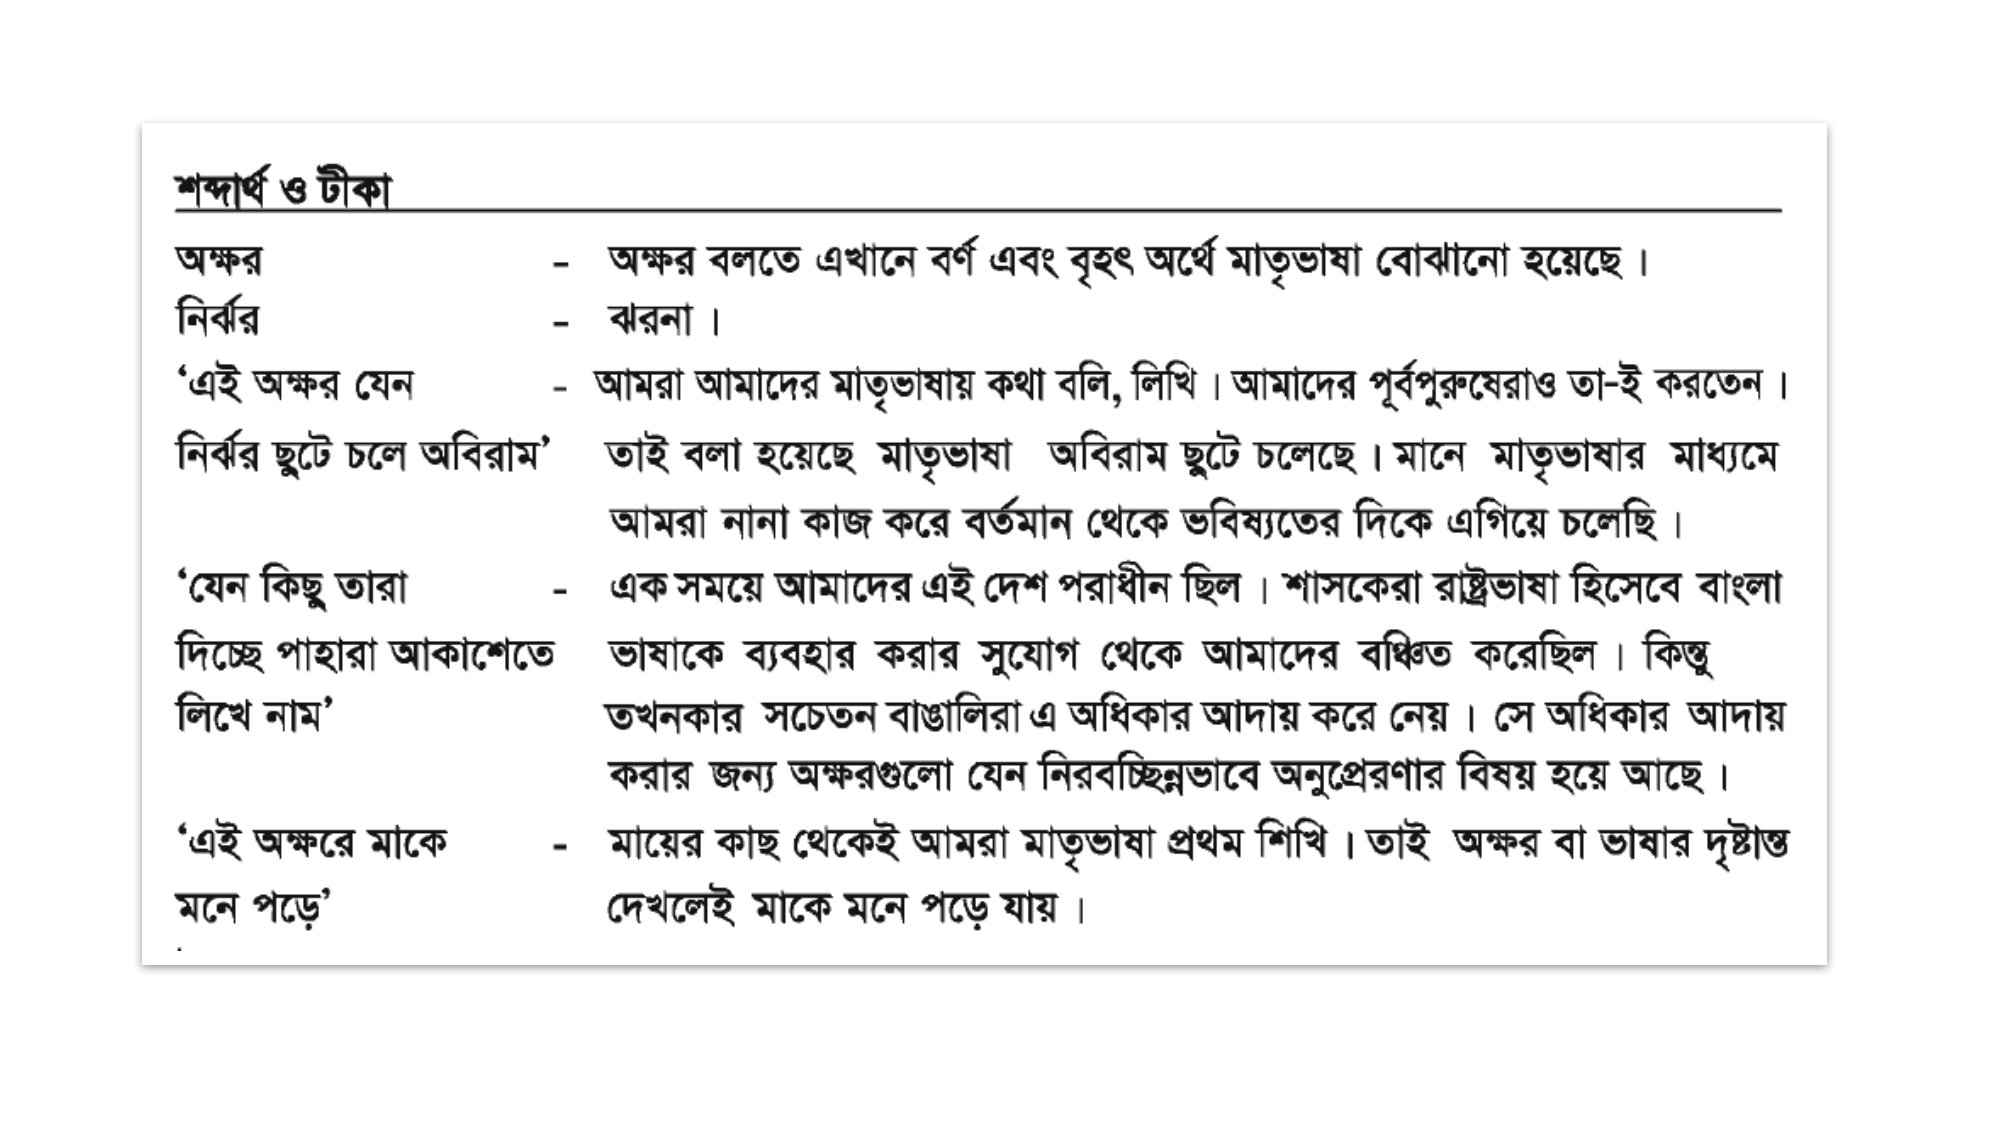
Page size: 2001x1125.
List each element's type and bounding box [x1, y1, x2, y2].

picture [156, 137, 1813, 951]
